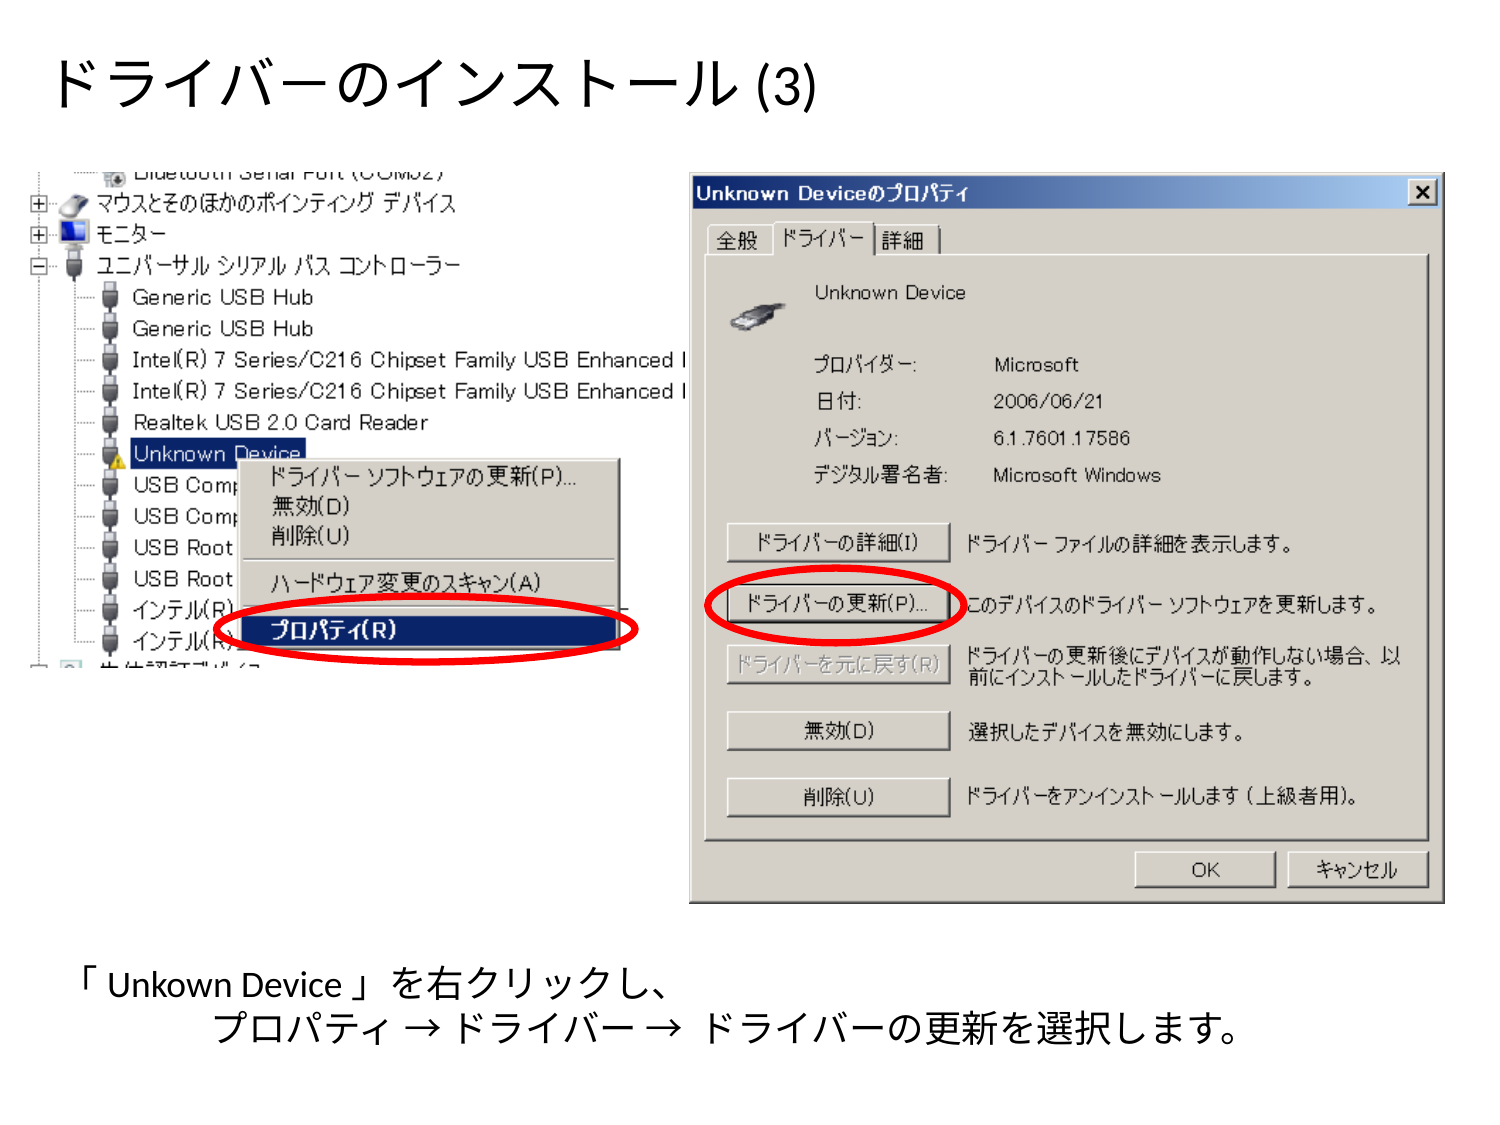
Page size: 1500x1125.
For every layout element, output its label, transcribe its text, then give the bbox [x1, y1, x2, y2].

picture [4, 172, 685, 669]
text_box 「Unkown Device」を右クリックし、 プロパティ → ドライバー → ドライバーの更新を選択します。 [45, 952, 1365, 1057]
text_box ドライバ－のインストール(3) [29, 39, 938, 125]
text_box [688, 172, 1445, 904]
